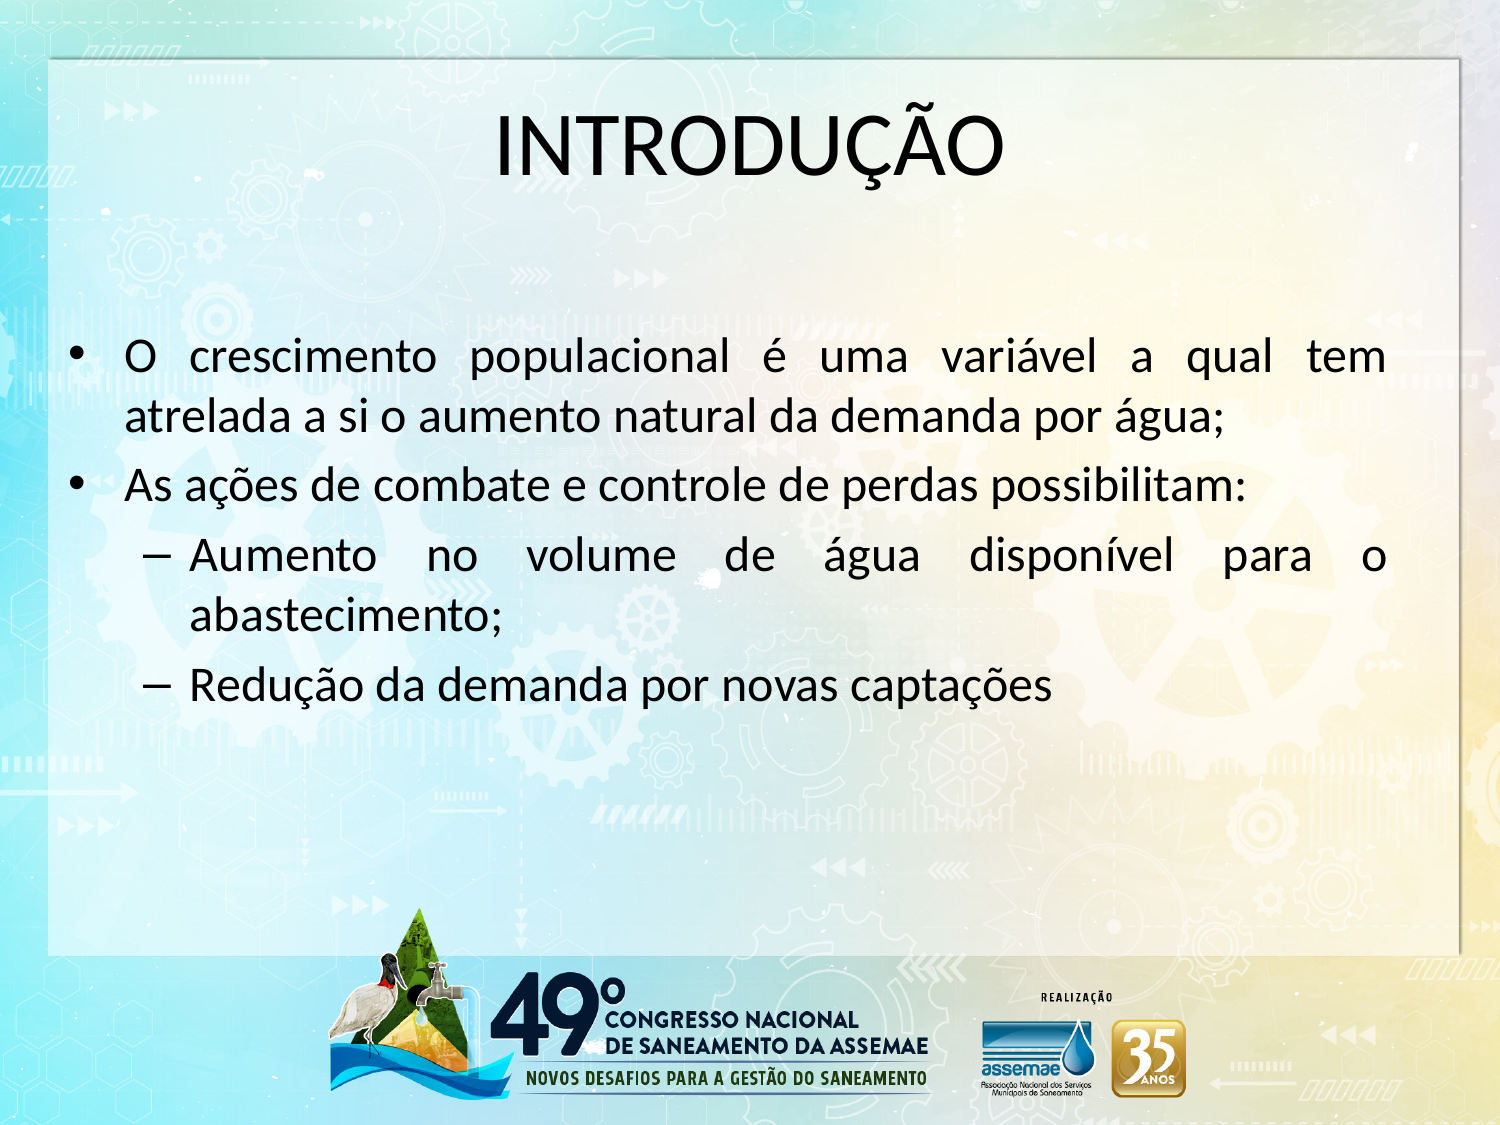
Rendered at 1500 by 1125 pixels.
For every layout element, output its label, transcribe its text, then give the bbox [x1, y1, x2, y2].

picture [0, 0, 1500, 1125]
title INTRODUÇÃO [75, 45, 1425, 233]
list O crescimento populacional é uma variável a qual tem atrelada a si o aumento natural da demanda por água; As ações de combate e controle de perdas possibilitam: Aumento no volume de água disponível para o abastecimento; Redução da demanda por novas captações [53, 314, 1404, 764]
